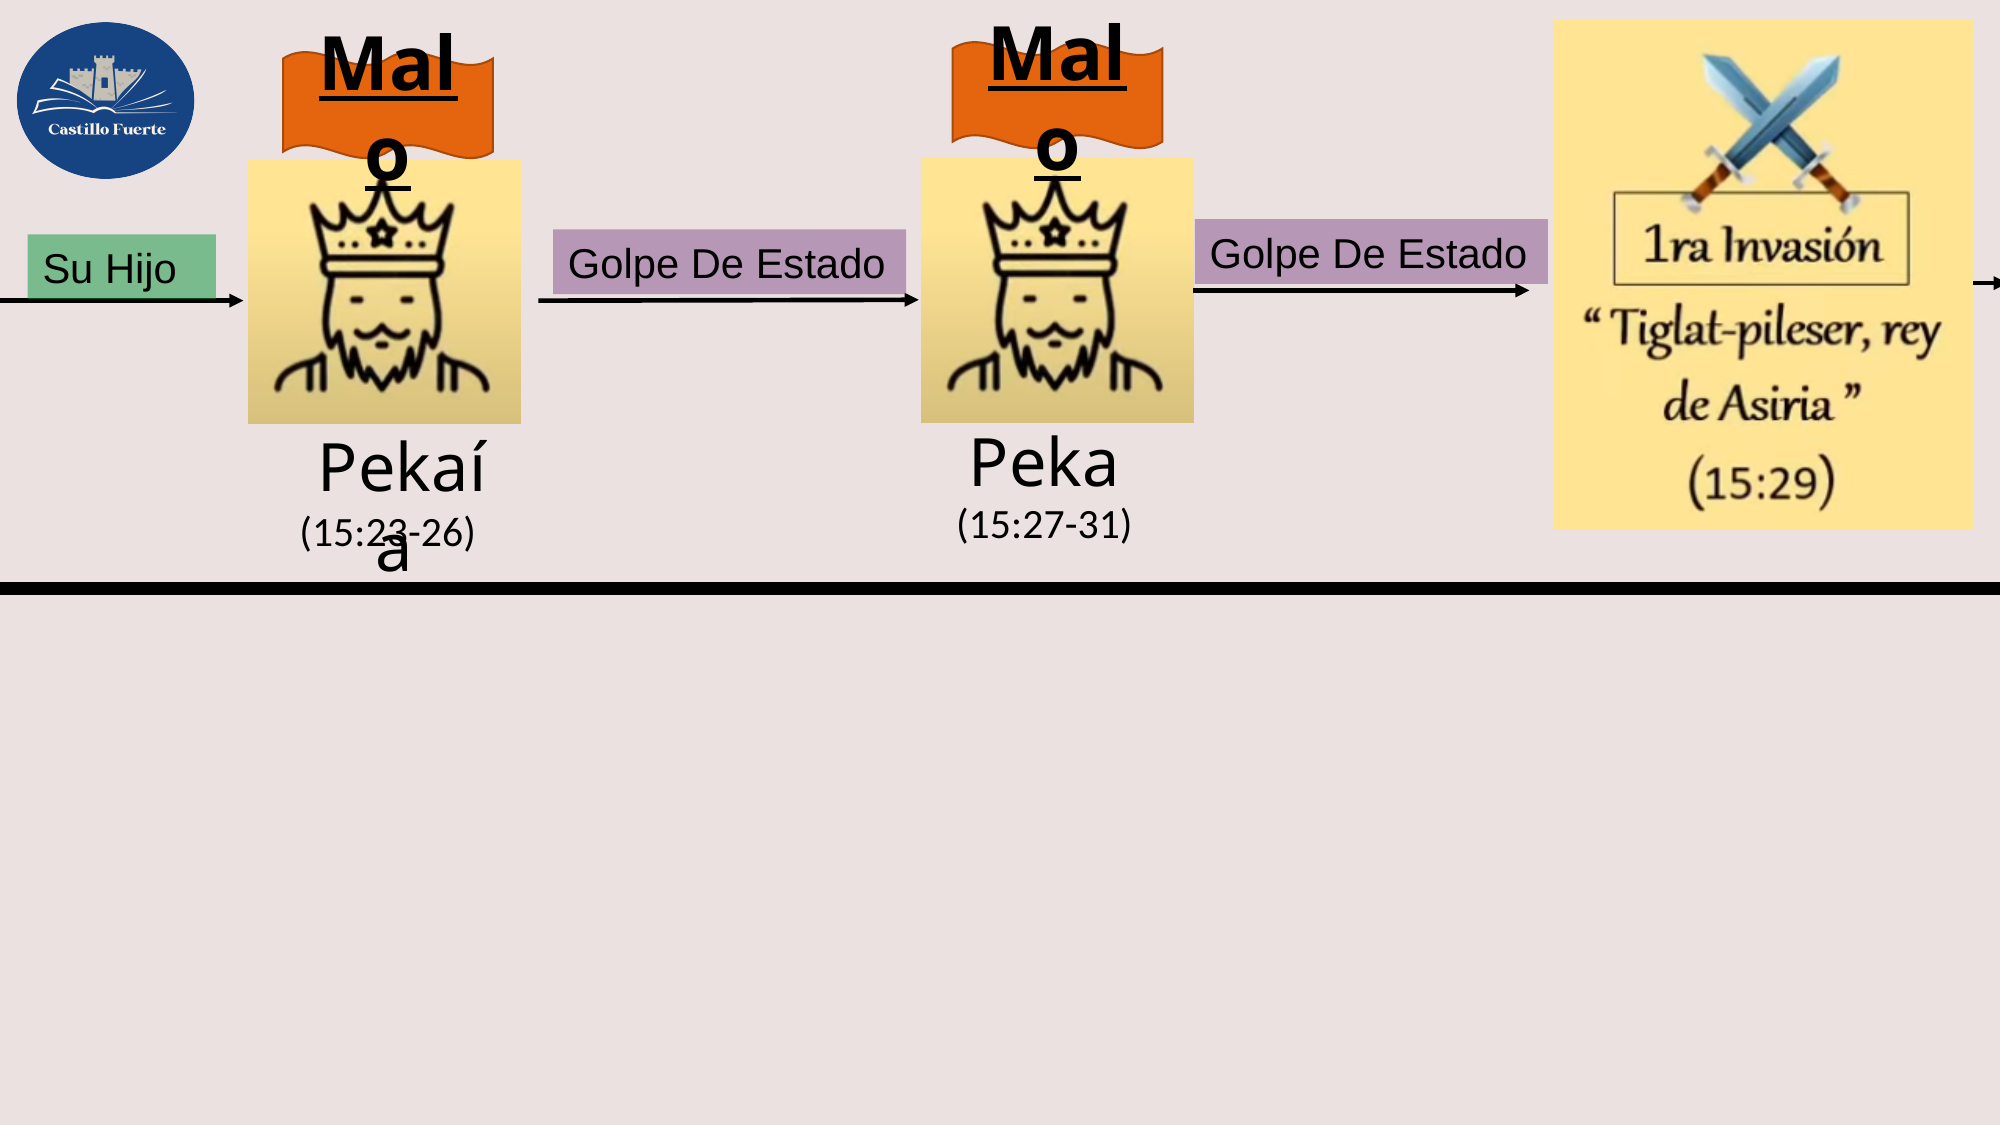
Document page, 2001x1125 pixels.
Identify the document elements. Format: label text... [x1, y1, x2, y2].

picture [921, 158, 1194, 423]
text_box Malo [282, 51, 494, 159]
picture [248, 159, 521, 424]
text_box Peka [938, 423, 1151, 489]
text_box Pekaía [296, 424, 509, 496]
text_box Malo [951, 41, 1164, 150]
text_box (15:23-26) [267, 496, 509, 562]
text_box Golpe De Estado [553, 229, 907, 295]
picture [1553, 20, 1973, 530]
text_box Pekaía [296, 562, 509, 588]
text_box Su Hijo [27, 234, 216, 299]
text_box Pekaía [296, 589, 509, 593]
picture [0, 10, 211, 191]
text_box Golpe De Estado [1194, 219, 1548, 284]
text_box (15:27-31) [912, 489, 1177, 555]
